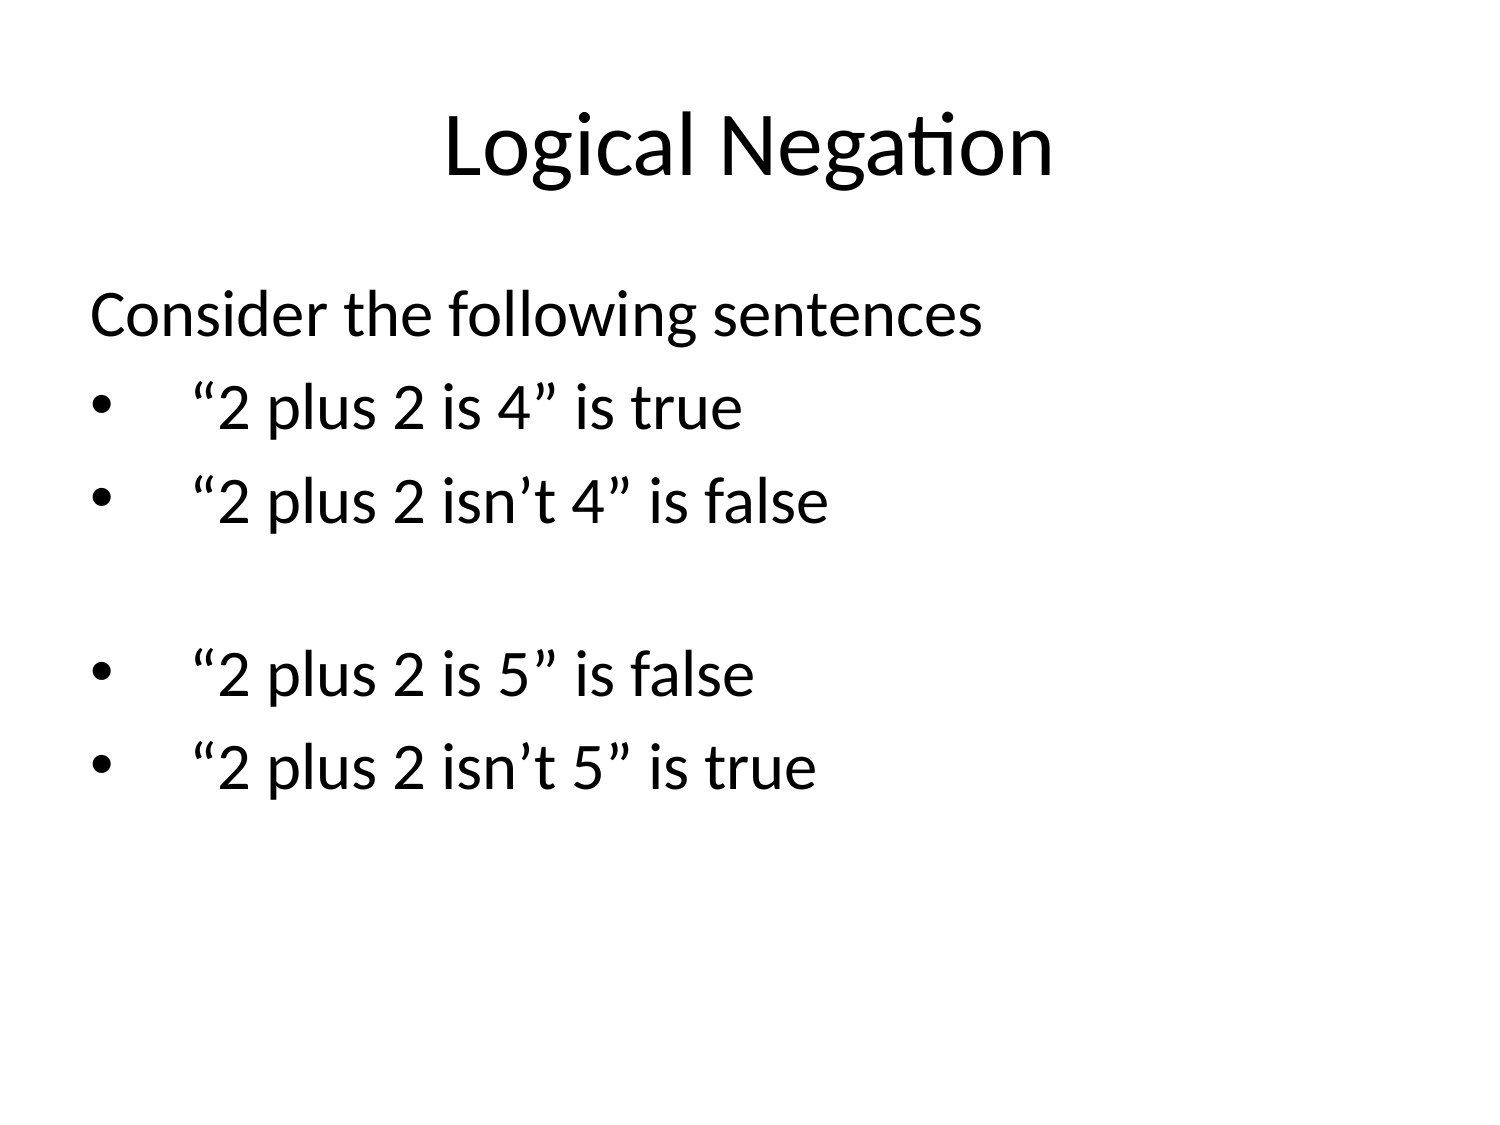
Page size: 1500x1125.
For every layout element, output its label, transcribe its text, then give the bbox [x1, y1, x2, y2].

list Consider the following sentences “2 plus 2 is 4” is true “2 plus 2 isn’t 4” is false “2 plus 2 is 5” is false “2 plus 2 isn’t 5” is true [75, 262, 1425, 1005]
title Logical Negation [75, 45, 1425, 233]
